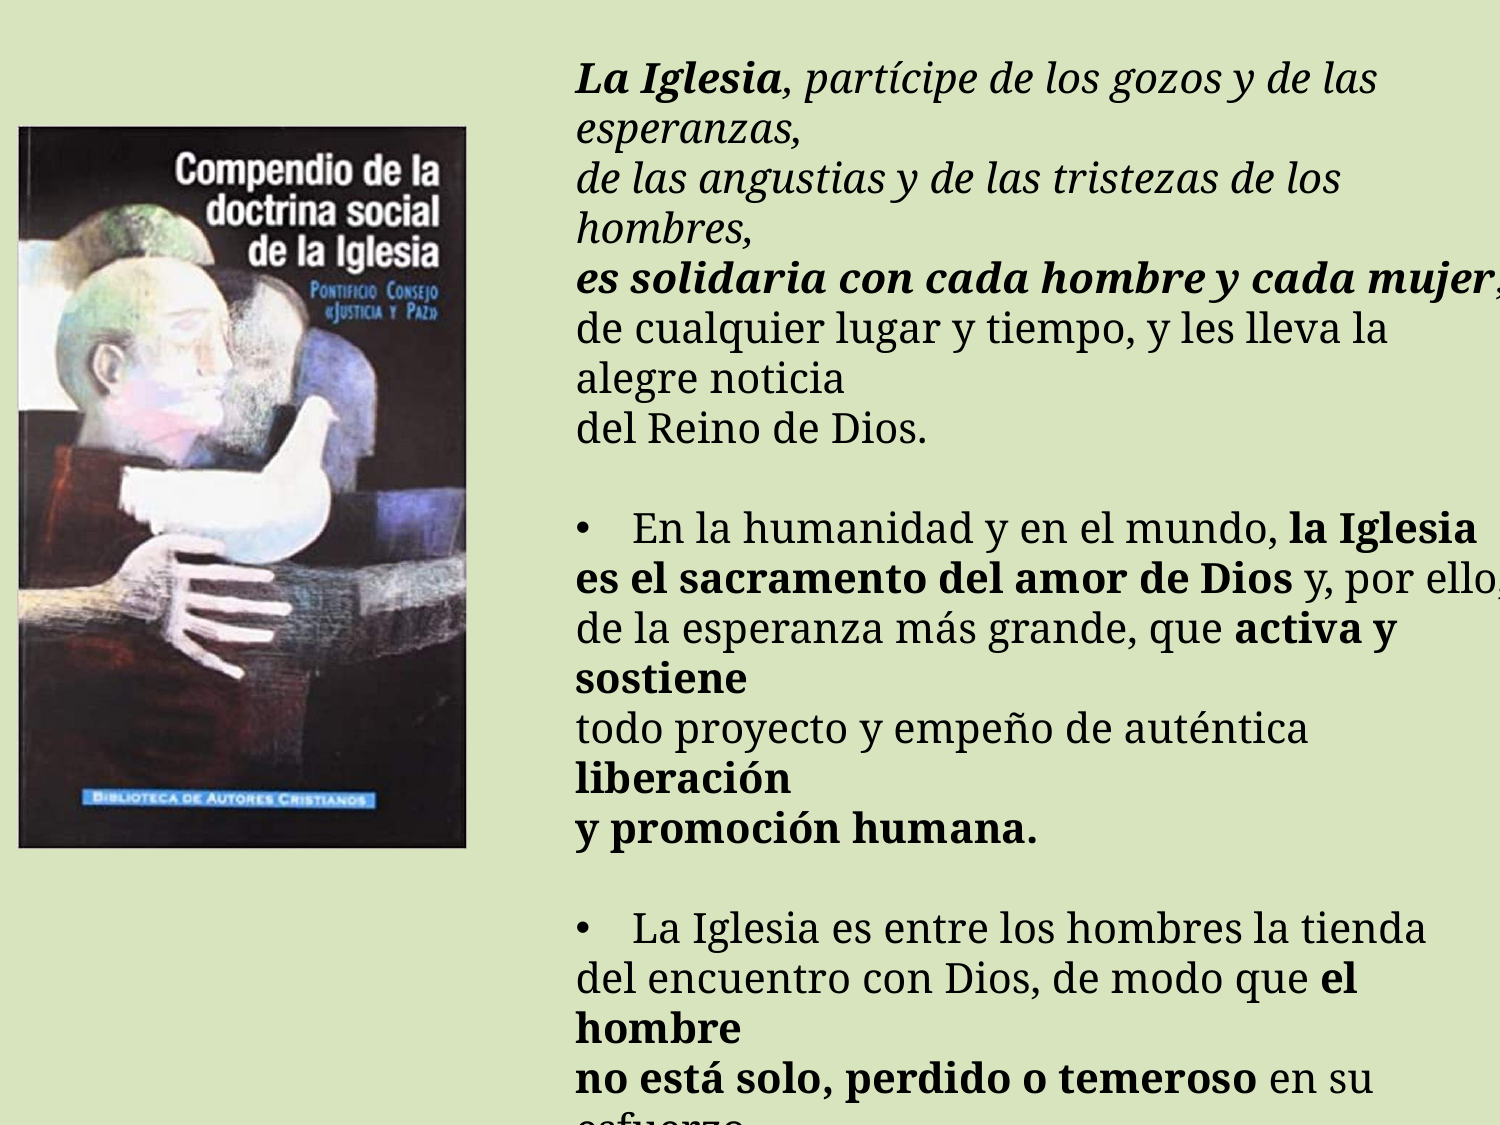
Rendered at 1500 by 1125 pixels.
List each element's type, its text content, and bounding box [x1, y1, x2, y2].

picture [17, 125, 467, 849]
text_box La Iglesia, partícipe de los gozos y de las esperanzas, de las angustias y de las tristezas de los hombres, es solidaria con cada hombre y cada mujer, de cualquier lugar y tiempo, y les lleva la alegre noticia del Reino de Dios. En la humanidad y en el mundo, la Iglesia es el sacramento del amor de Dios y, por ello, de la esperanza más grande, que activa y sostiene todo proyecto y empeño de auténtica liberación y promoción humana. La Iglesia es entre los hombres la tienda del encuentro con Dios, de modo que el hombre no está solo, perdido o temeroso en su esfuerzo por humanizar el mundo. La Iglesia es servidora de la salvación en el contexto de la historia y del mundo en que el hombre vive, donde lo encuentra el amor de Dios. [560, 44, 1500, 1125]
